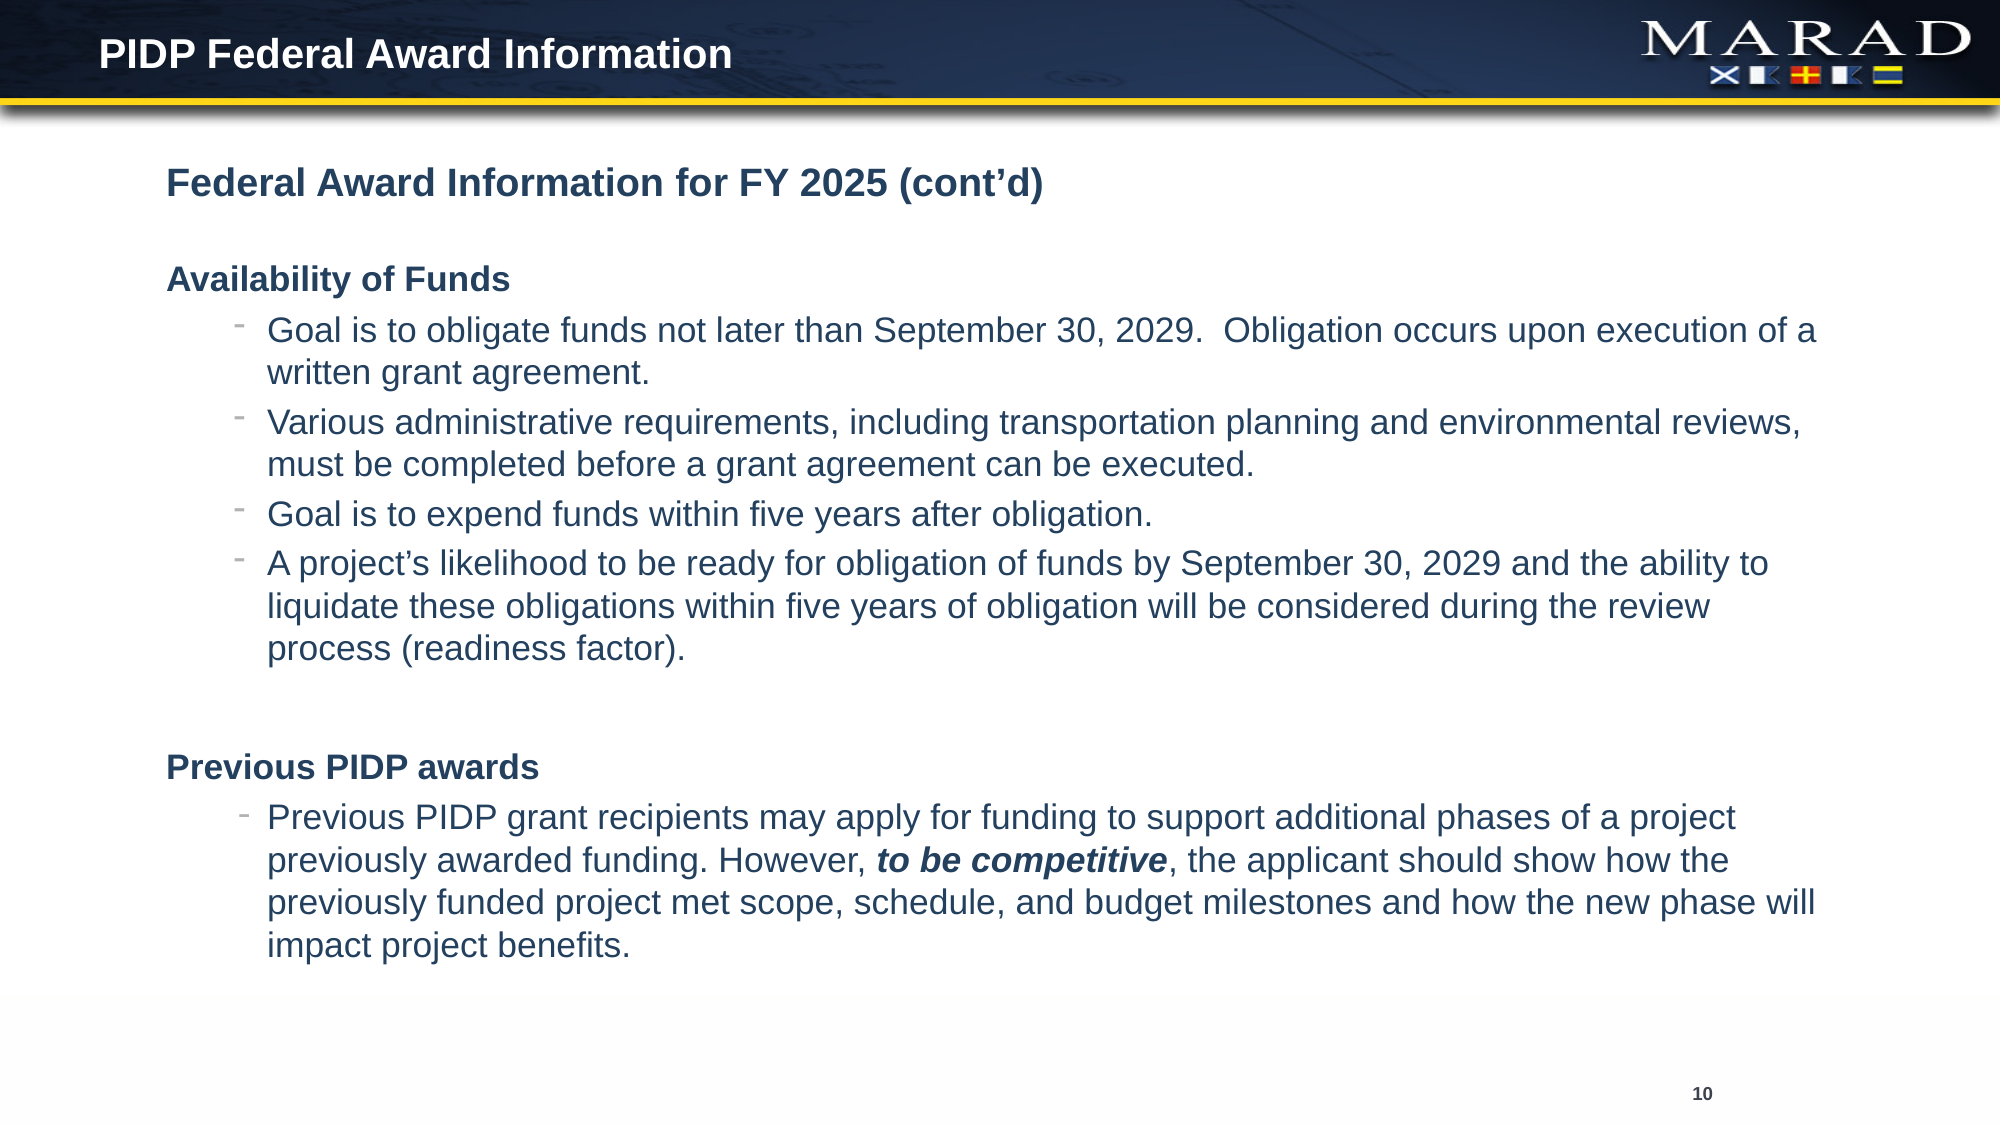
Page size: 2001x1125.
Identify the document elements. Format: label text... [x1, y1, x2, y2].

slide_number 10 [1655, 1074, 1751, 1125]
list Federal Award Information for FY 2025 (cont’d) Availability of Funds Goal is to obligate funds not later than September 30, 2029. Obligation occurs upon execution of a written grant agreement. Various administrative requirements, including transportation planning and environmental reviews, must be completed before a grant agreement can be executed. Goal is to expend funds within five years after obligation. A project’s likelihood to be ready for obligation of funds by September 30, 2029 and the ability to liquidate these obligations within five years of obligation will be considered during the review process (readiness factor). Previous PIDP awards Previous PIDP grant recipients may apply for funding to support additional phases of a project previously awarded funding. However, to be competitive, the applicant should show how the previously funded project met scope, schedule, and budget milestones and how the new phase will impact project benefits. [83, 154, 1835, 988]
picture [0, 0, 2000, 1125]
title PIDP Federal Award Information [83, 0, 1653, 105]
